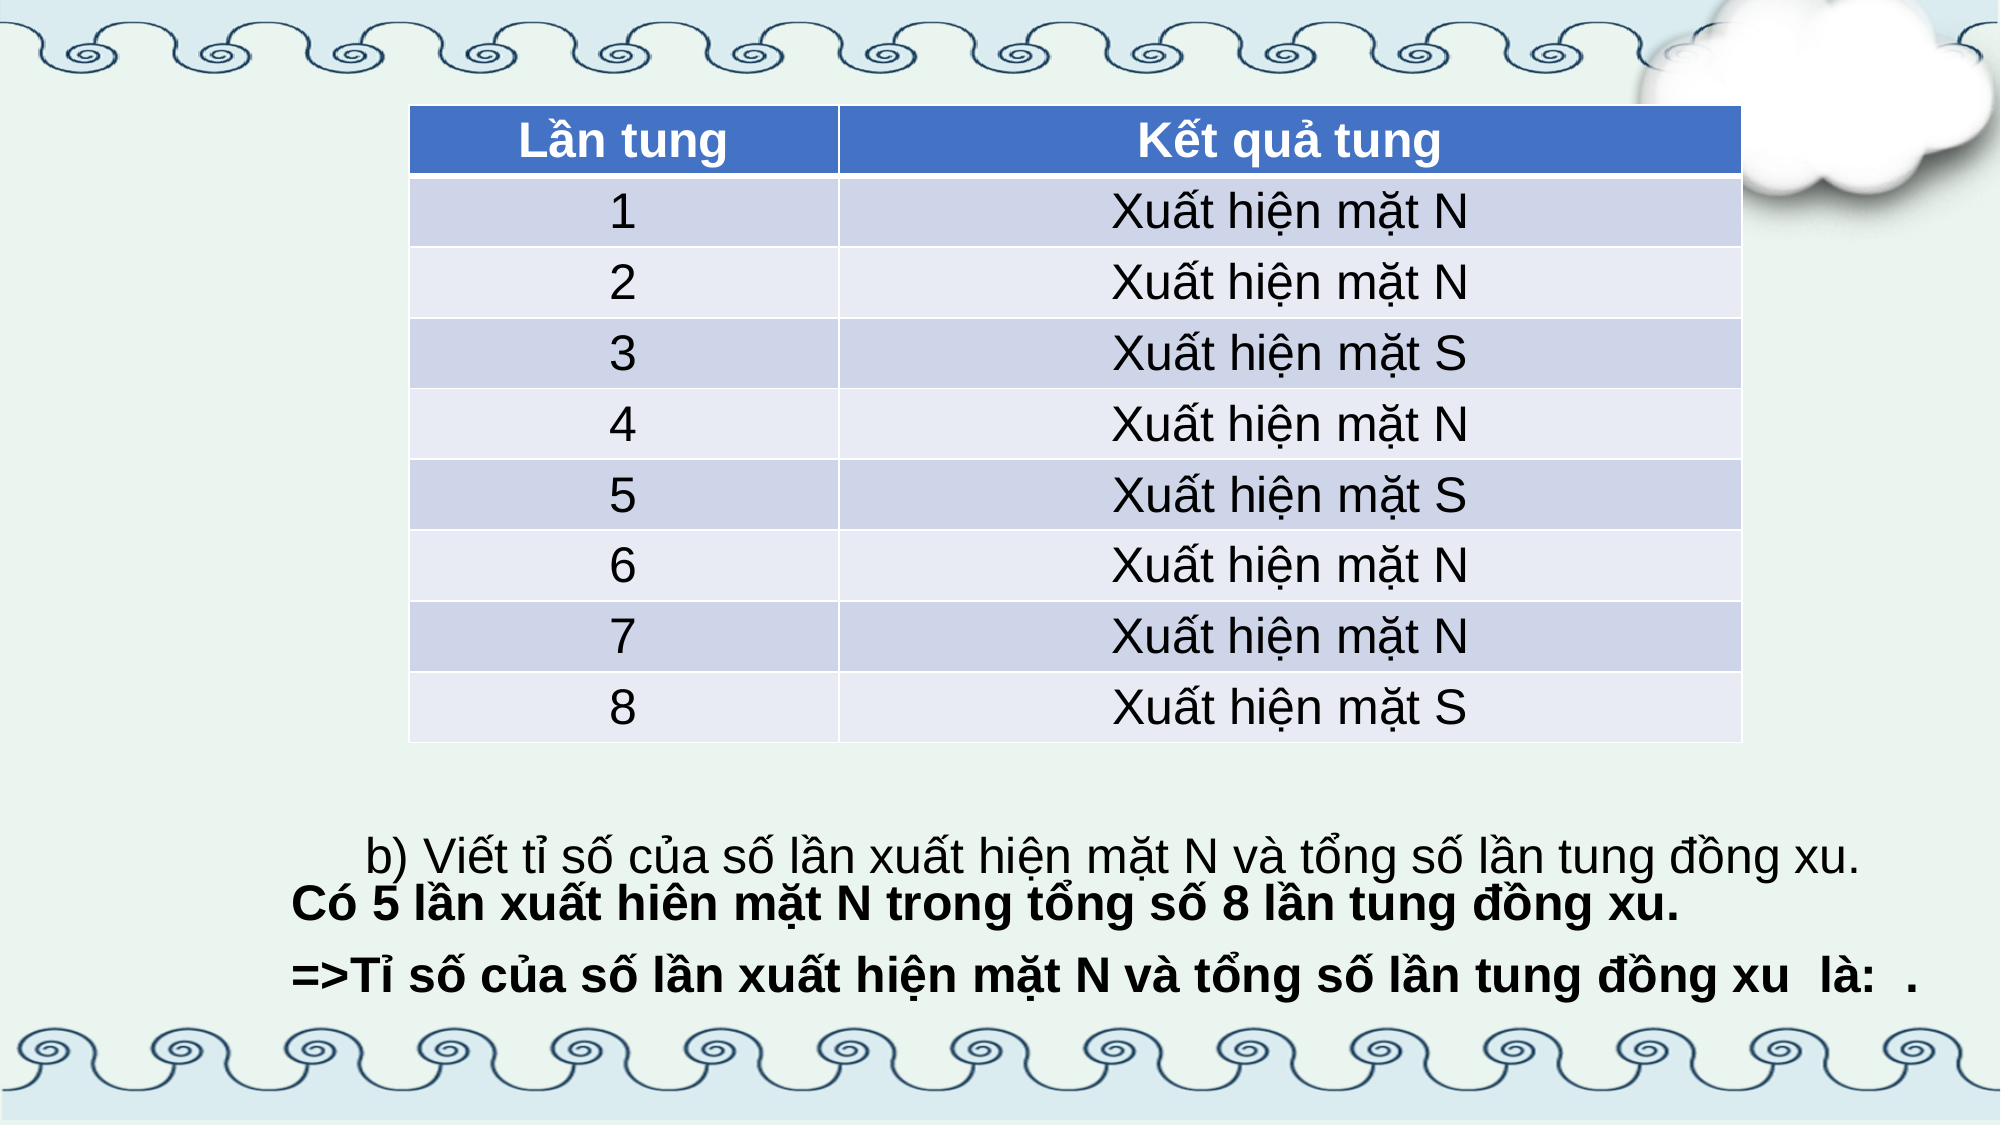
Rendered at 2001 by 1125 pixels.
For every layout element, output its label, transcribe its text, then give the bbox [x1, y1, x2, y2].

picture [0, 0, 2000, 351]
table_cell 7 [410, 602, 838, 671]
table_cell 3 [410, 319, 838, 388]
table_header Lần tung [410, 106, 838, 173]
table_cell Xuất hiện mặt N [840, 602, 1741, 671]
text_box b) Viết tỉ số của số lần xuất hiện mặt N và tổng số lần tung đồng xu. [350, 803, 1961, 891]
table_cell 2 [410, 248, 838, 317]
table_header Kết quả tung [840, 106, 1573, 173]
picture [3, 1006, 2001, 1120]
table_cell Xuất hiện mặt S [840, 319, 1741, 388]
table_cell 6 [410, 531, 838, 600]
table_cell Xuất hiện mặt N [840, 179, 1573, 246]
table_cell 4 [410, 389, 838, 458]
table_cell 1 [410, 179, 838, 246]
table_cell Xuất hiện mặt S [840, 673, 1741, 742]
table_cell 8 [410, 673, 838, 742]
table_cell Xuất hiện mặt N [840, 248, 1573, 317]
table_cell Xuất hiện mặt N [840, 389, 1741, 458]
table_cell Xuất hiện mặt N [840, 531, 1741, 600]
table_cell 5 [410, 460, 838, 529]
table_cell Xuất hiện mặt S [840, 460, 1741, 529]
